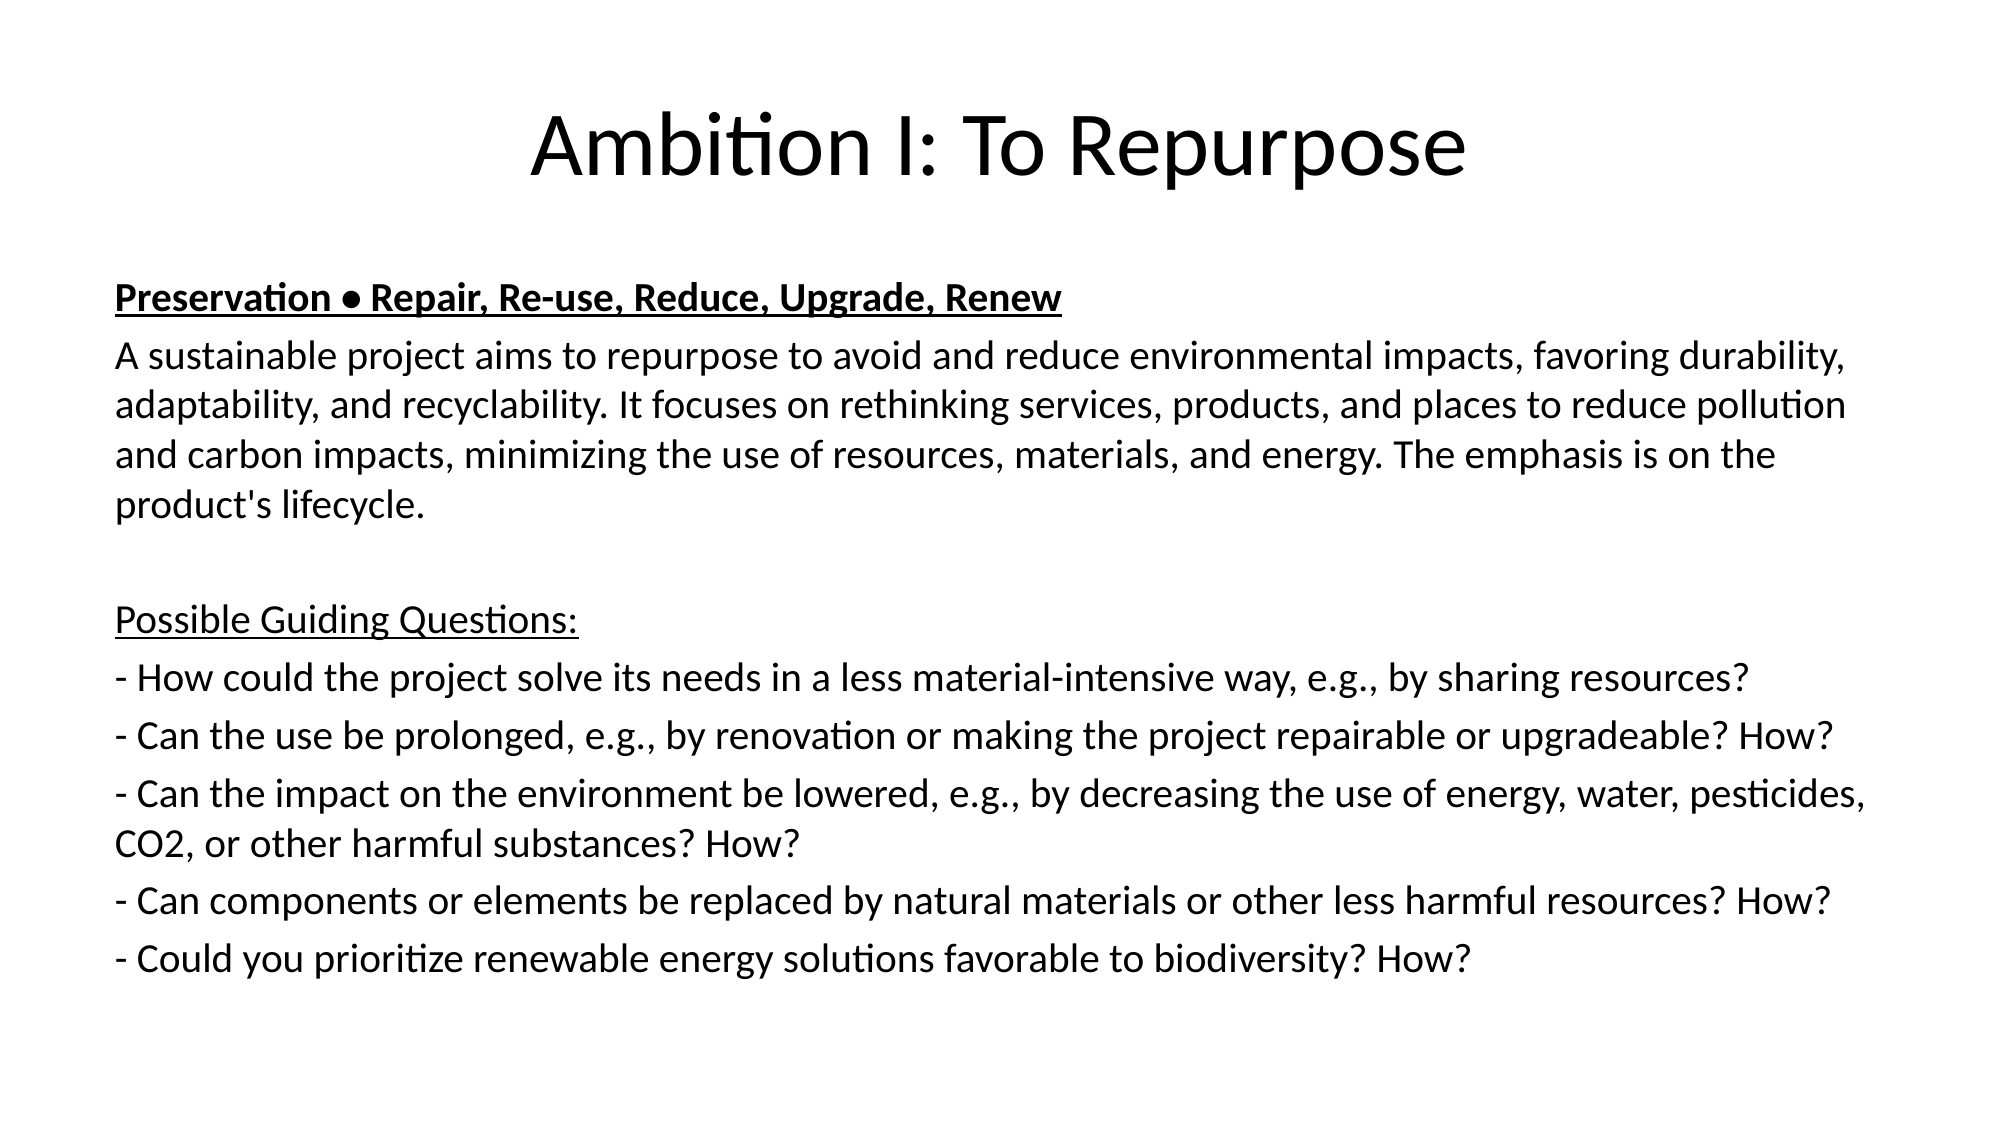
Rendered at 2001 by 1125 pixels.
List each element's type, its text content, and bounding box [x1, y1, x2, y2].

list Preservation • Repair, Re-use, Reduce, Upgrade, Renew A sustainable project aims to repurpose to avoid and reduce environmental impacts, favoring durability, adaptability, and recyclability. It focuses on rethinking services, products, and places to reduce pollution and carbon impacts, minimizing the use of resources, materials, and energy. The emphasis is on the product's lifecycle. Possible Guiding Questions: - How could the project solve its needs in a less material-intensive way, e.g., by sharing resources? - Can the use be prolonged, e.g., by renovation or making the project repairable or upgradeable? How? - Can the impact on the environment be lowered, e.g., by decreasing the use of energy, water, pesticides, CO2, or other harmful substances? How? - Can components or elements be replaced by natural materials or other less harmful resources? How? - Could you prioritize renewable energy solutions favorable to biodiversity? How? [99, 262, 1900, 1005]
title Ambition I: To Repurpose [99, 45, 1900, 233]
